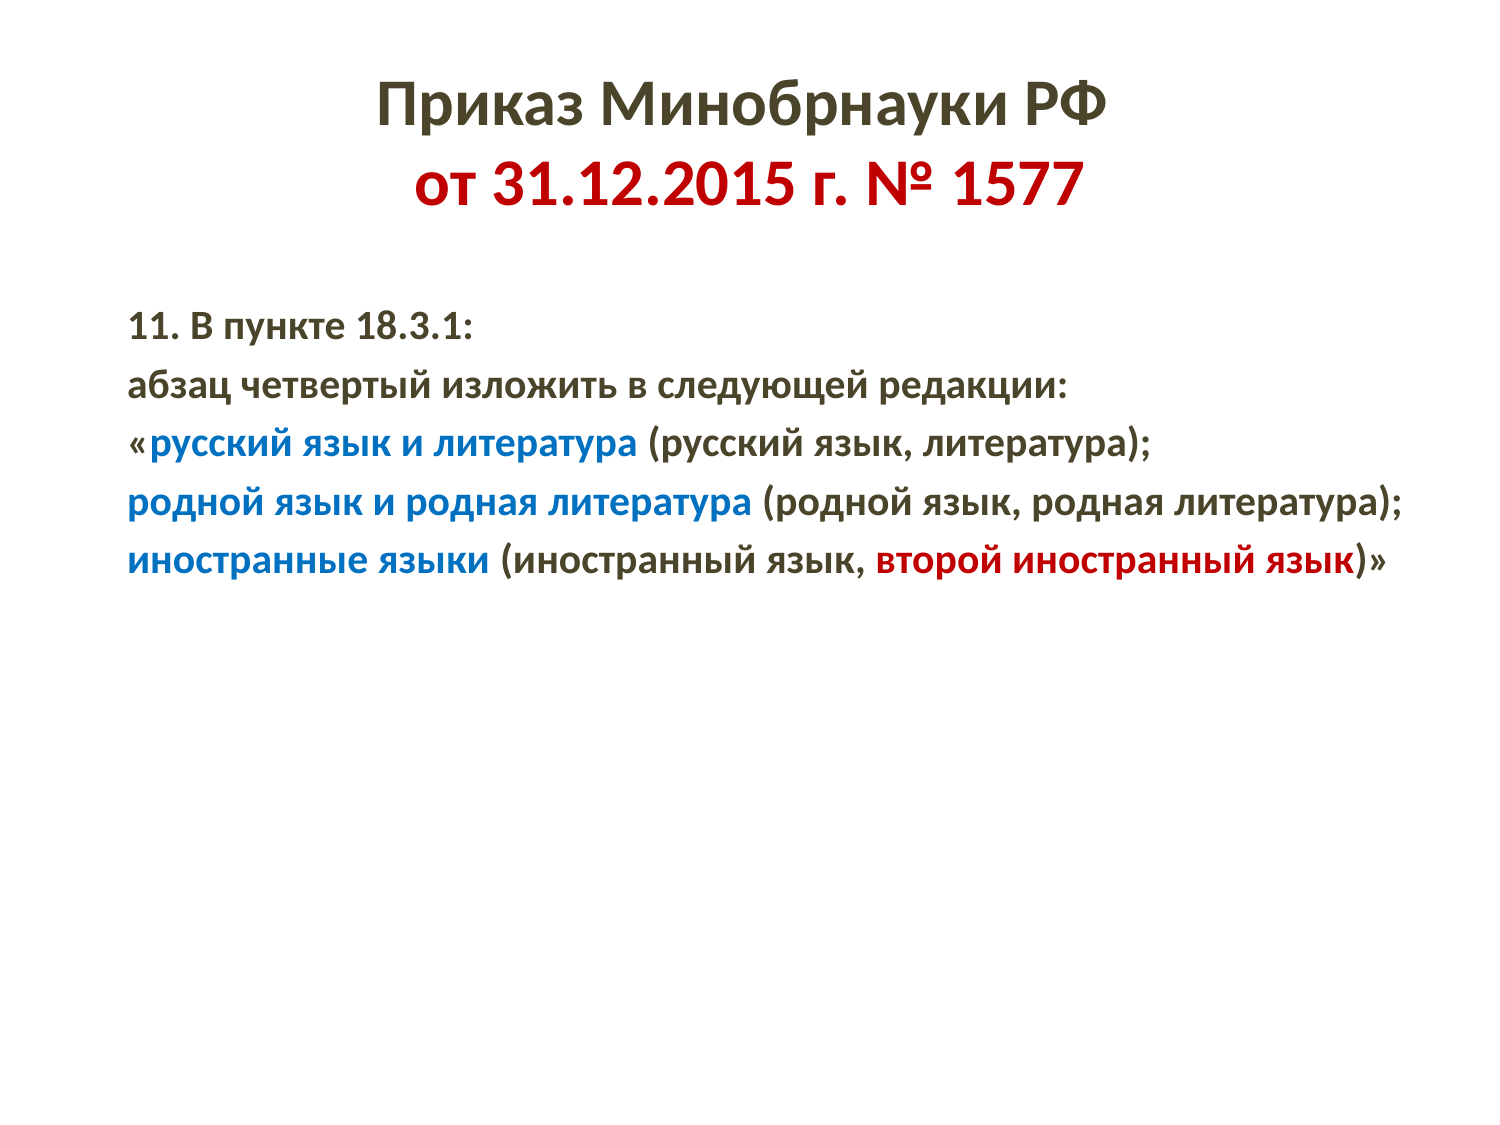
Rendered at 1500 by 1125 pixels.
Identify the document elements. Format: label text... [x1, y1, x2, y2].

list 11. В пункте 18.3.1: абзац четвертый изложить в следующей редакции: «русский язык и литература (русский язык, литература); родной язык и родная литература (родной язык, родная литература); иностранные языки (иностранный язык, второй иностранный язык)» [112, 290, 1425, 1005]
title Приказ Минобрнауки РФ от 31.12.2015 г. № 1577 [75, 45, 1425, 233]
